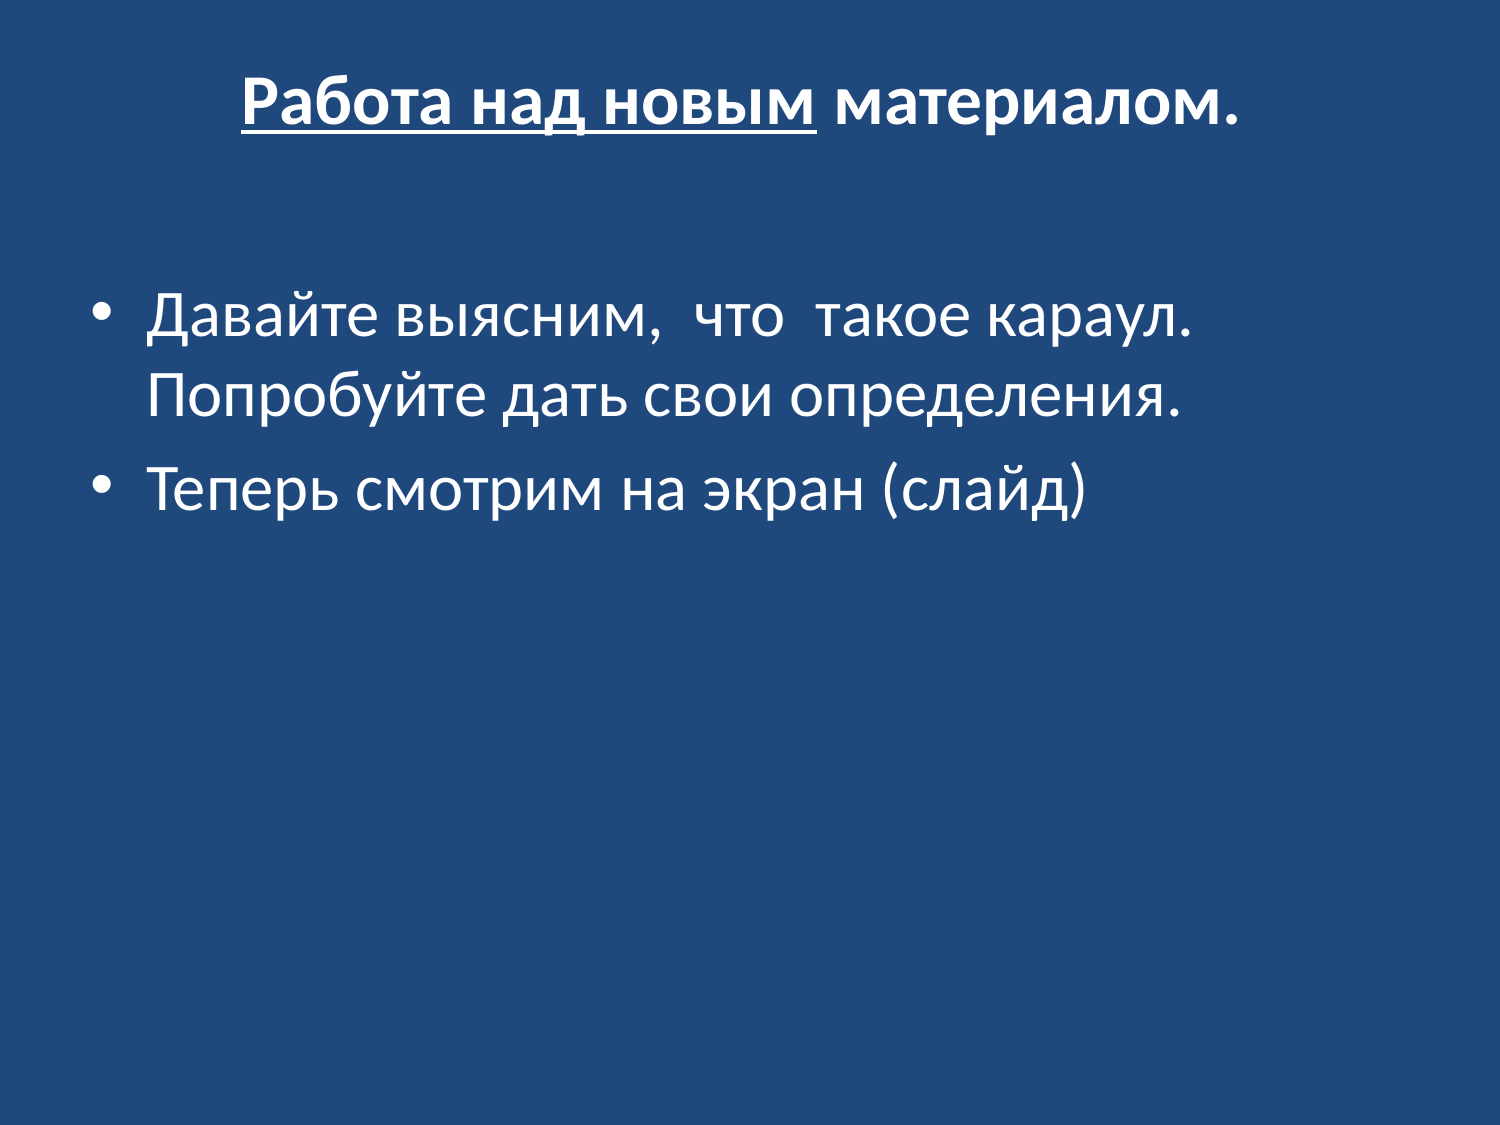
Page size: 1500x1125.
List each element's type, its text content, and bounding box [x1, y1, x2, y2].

list Давайте выясним, что такое караул. Попробуйте дать свои определения. Теперь смотрим на экран (слайд) [75, 262, 1425, 1005]
title Работа над новым материалом. [75, 45, 1425, 233]
